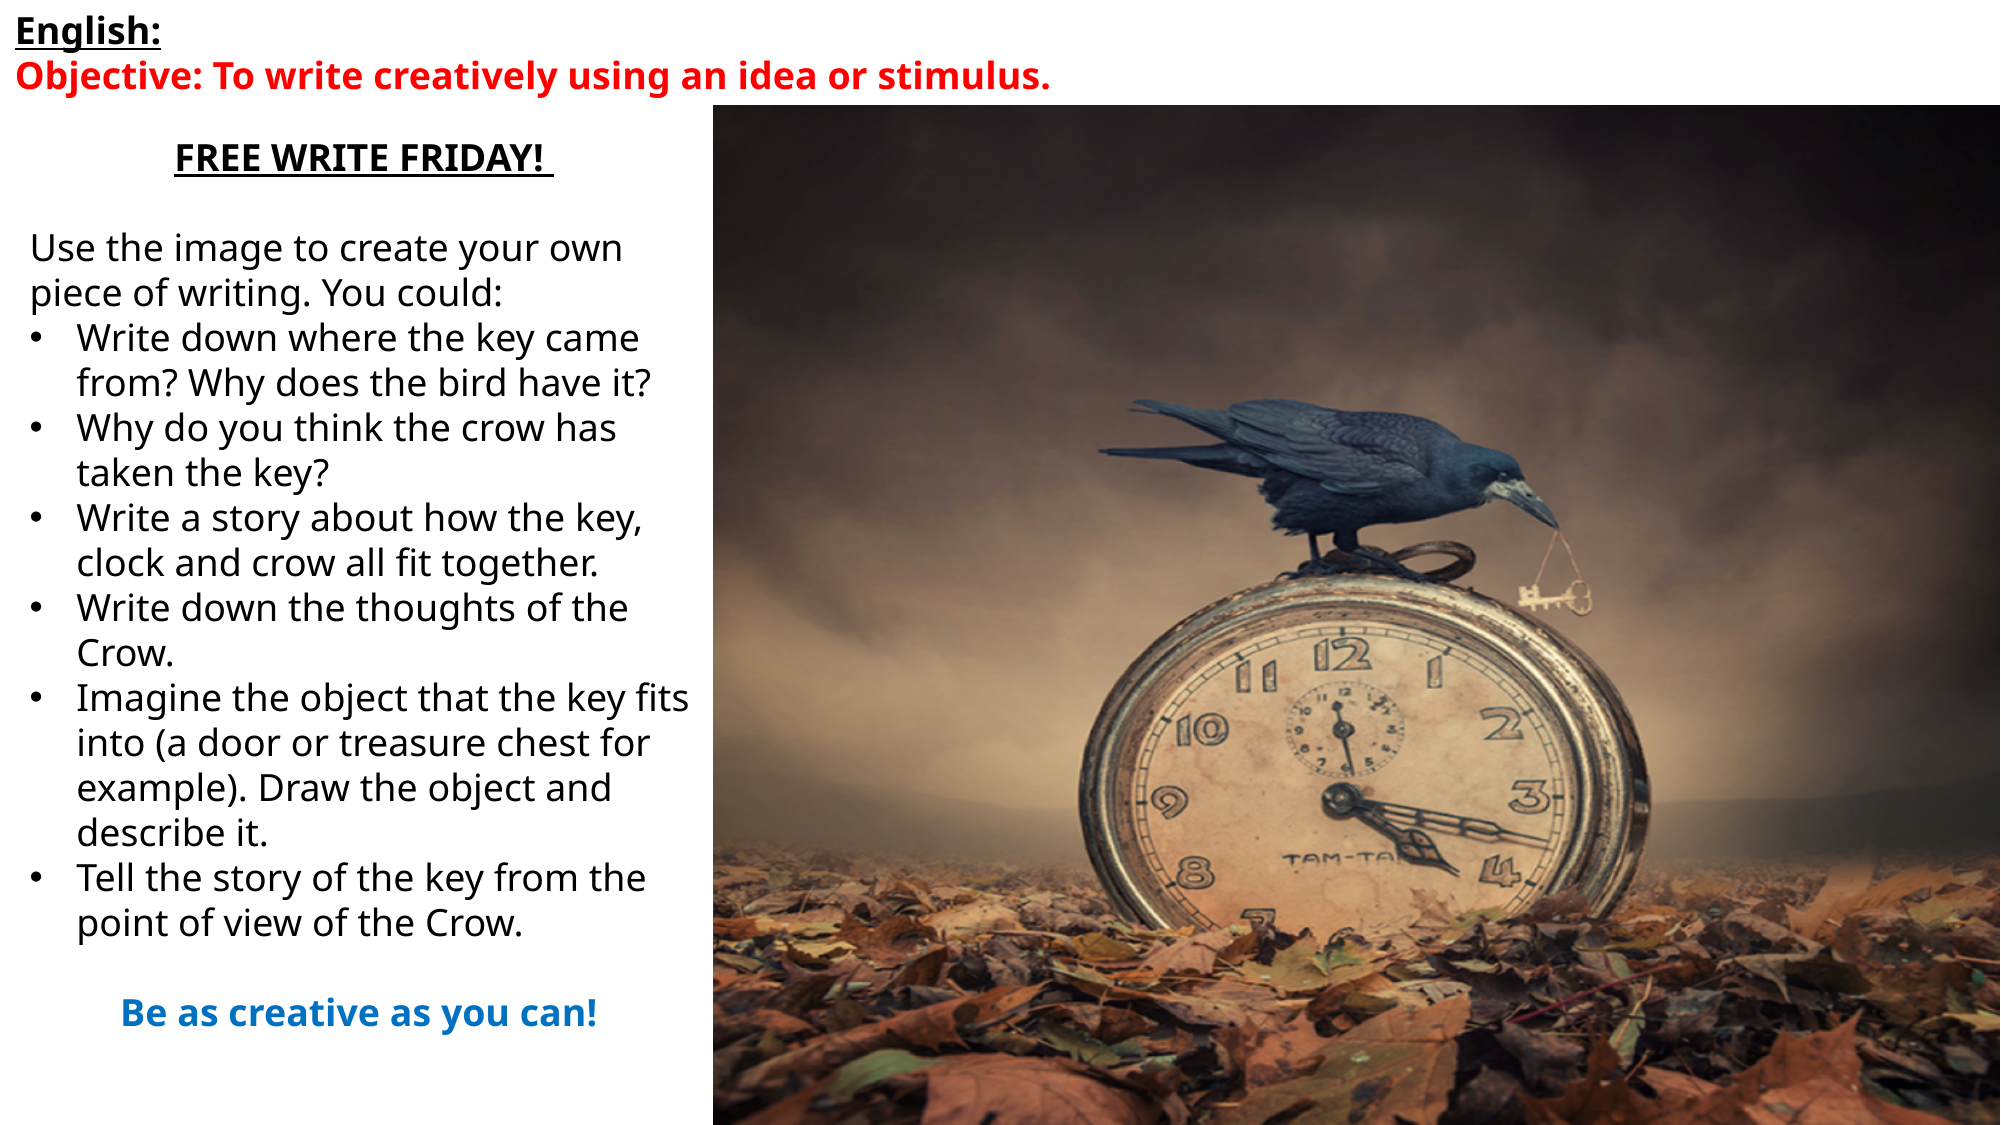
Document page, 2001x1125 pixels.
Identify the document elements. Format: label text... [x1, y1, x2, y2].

text_box English: Objective: To write creatively using an idea or stimulus. [0, 0, 1078, 105]
text_box FREE WRITE FRIDAY! Use the image to create your own piece of writing. You could: Write down where the key came from? Why does the bird have it? Why do you think the crow has taken the key? Write a story about how the key, clock and crow all fit together. Write down the thoughts of the Crow. Imagine the object that the key fits into (a door or treasure chest for example). Draw the object and describe it. Tell the story of the key from the point of view of the Crow. Be as creative as you can! [14, 126, 713, 1042]
picture [713, 105, 2000, 1125]
